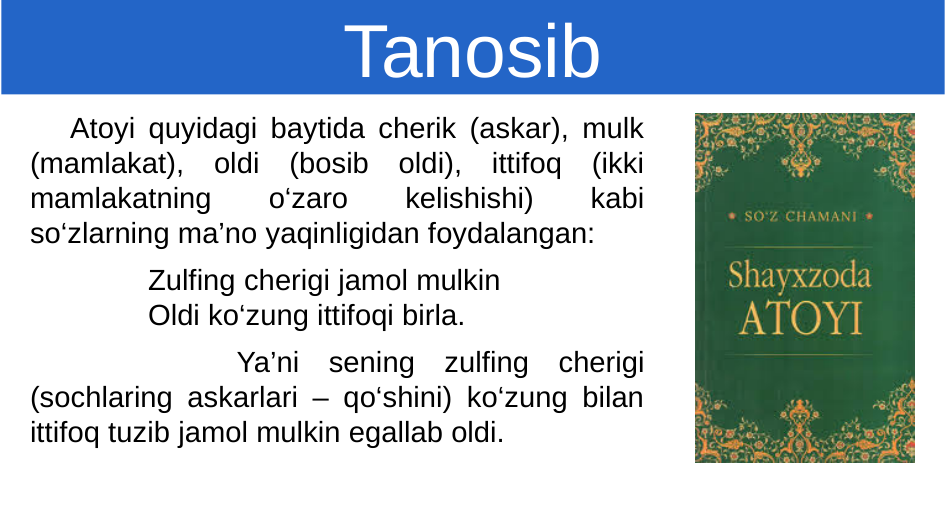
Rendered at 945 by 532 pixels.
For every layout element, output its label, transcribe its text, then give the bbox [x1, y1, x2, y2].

picture [694, 113, 915, 463]
text_box Atoyi quyidagi baytida cherik (askar), mulk (mamlakat), oldi (bosib oldi), ittifoq (ikki mamlakatning o‘zaro kelishishi) kabi so‘zlarning ma’no yaqinligidan foydalangan: Zulfing cherigi jamol mulkin Oldi ko‘zung ittifoqi birla. Ya’ni sening zulfing cherigi (sochlaring askarlari – qo‘shini) ko‘zung bilan ittifoq tuzib jamol mulkin egallab oldi. [15, 101, 660, 457]
text_box Tanosib [1, 0, 945, 95]
